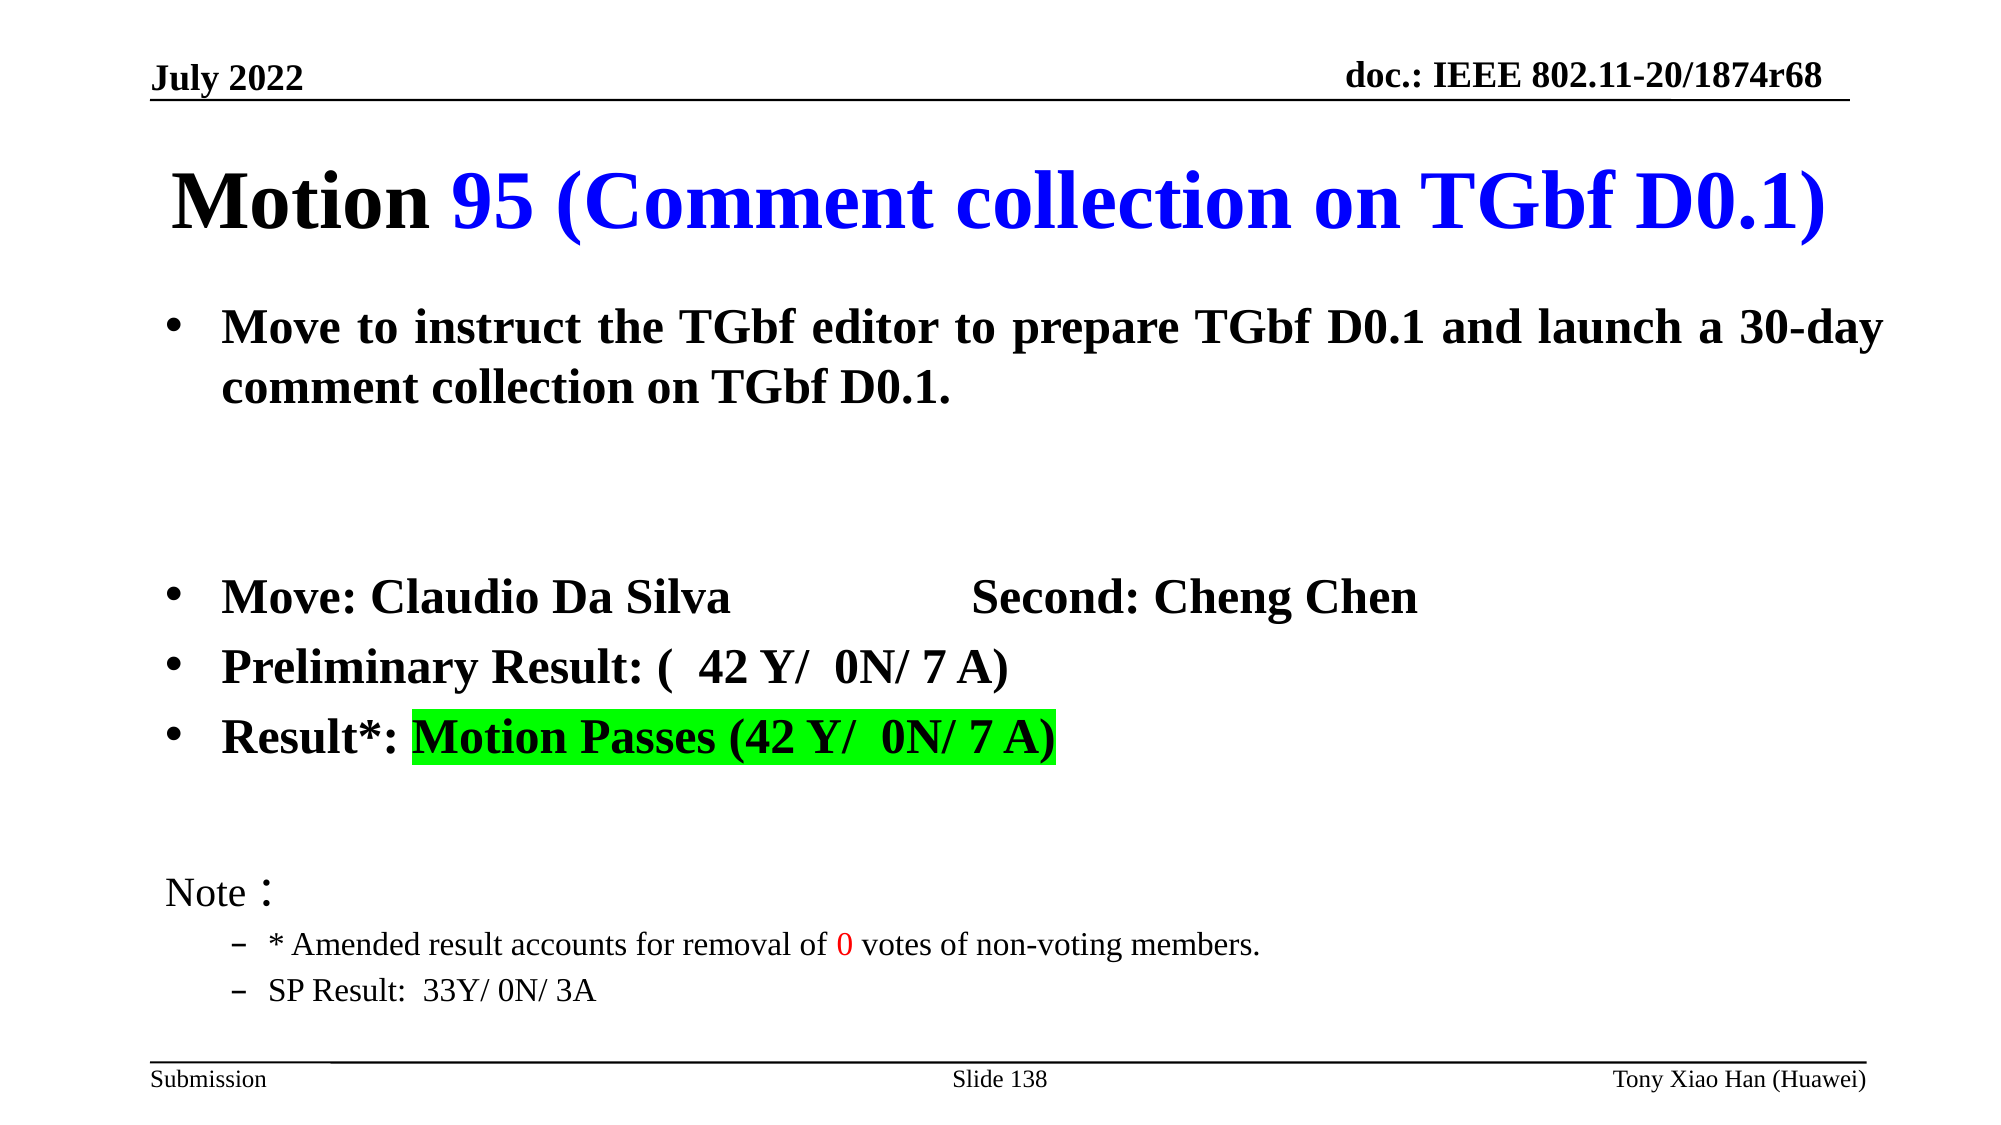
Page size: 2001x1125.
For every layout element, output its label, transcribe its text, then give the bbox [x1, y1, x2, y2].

text_box Move to instruct the TGbf editor to prepare TGbf D0.1 and launch a 30-day comment collection on TGbf D0.1. Move: Claudio Da Silva Second: Cheng Chen Preliminary Result: ( 42 Y/ 0N/ 7 A) Result*: Motion Passes (42 Y/ 0N/ 7 A) Note： * Amended result accounts for removal of 0 votes of non-voting members. SP Result: 33Y/ 0N/ 3A [150, 249, 1900, 900]
text_box Motion 95 (Comment collection on TGbf D0.1) [75, 137, 1925, 250]
